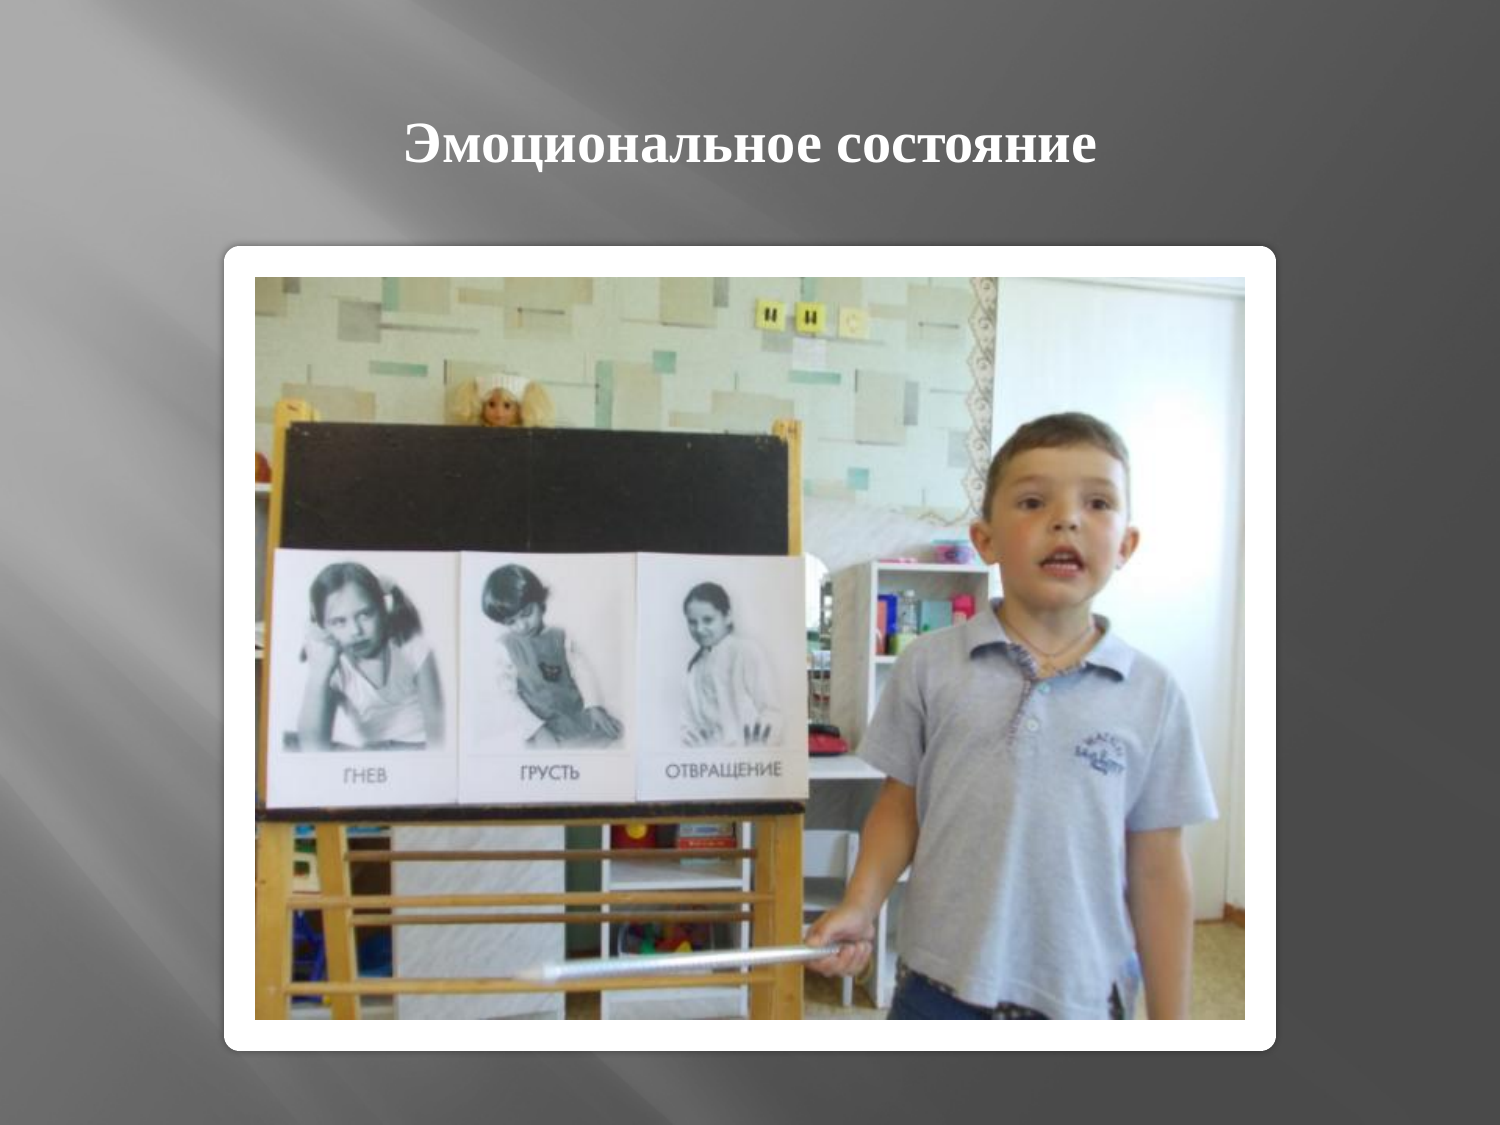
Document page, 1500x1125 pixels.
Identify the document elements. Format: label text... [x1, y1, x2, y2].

title Эмоциональное состояние [75, 45, 1425, 233]
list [255, 277, 1245, 1021]
